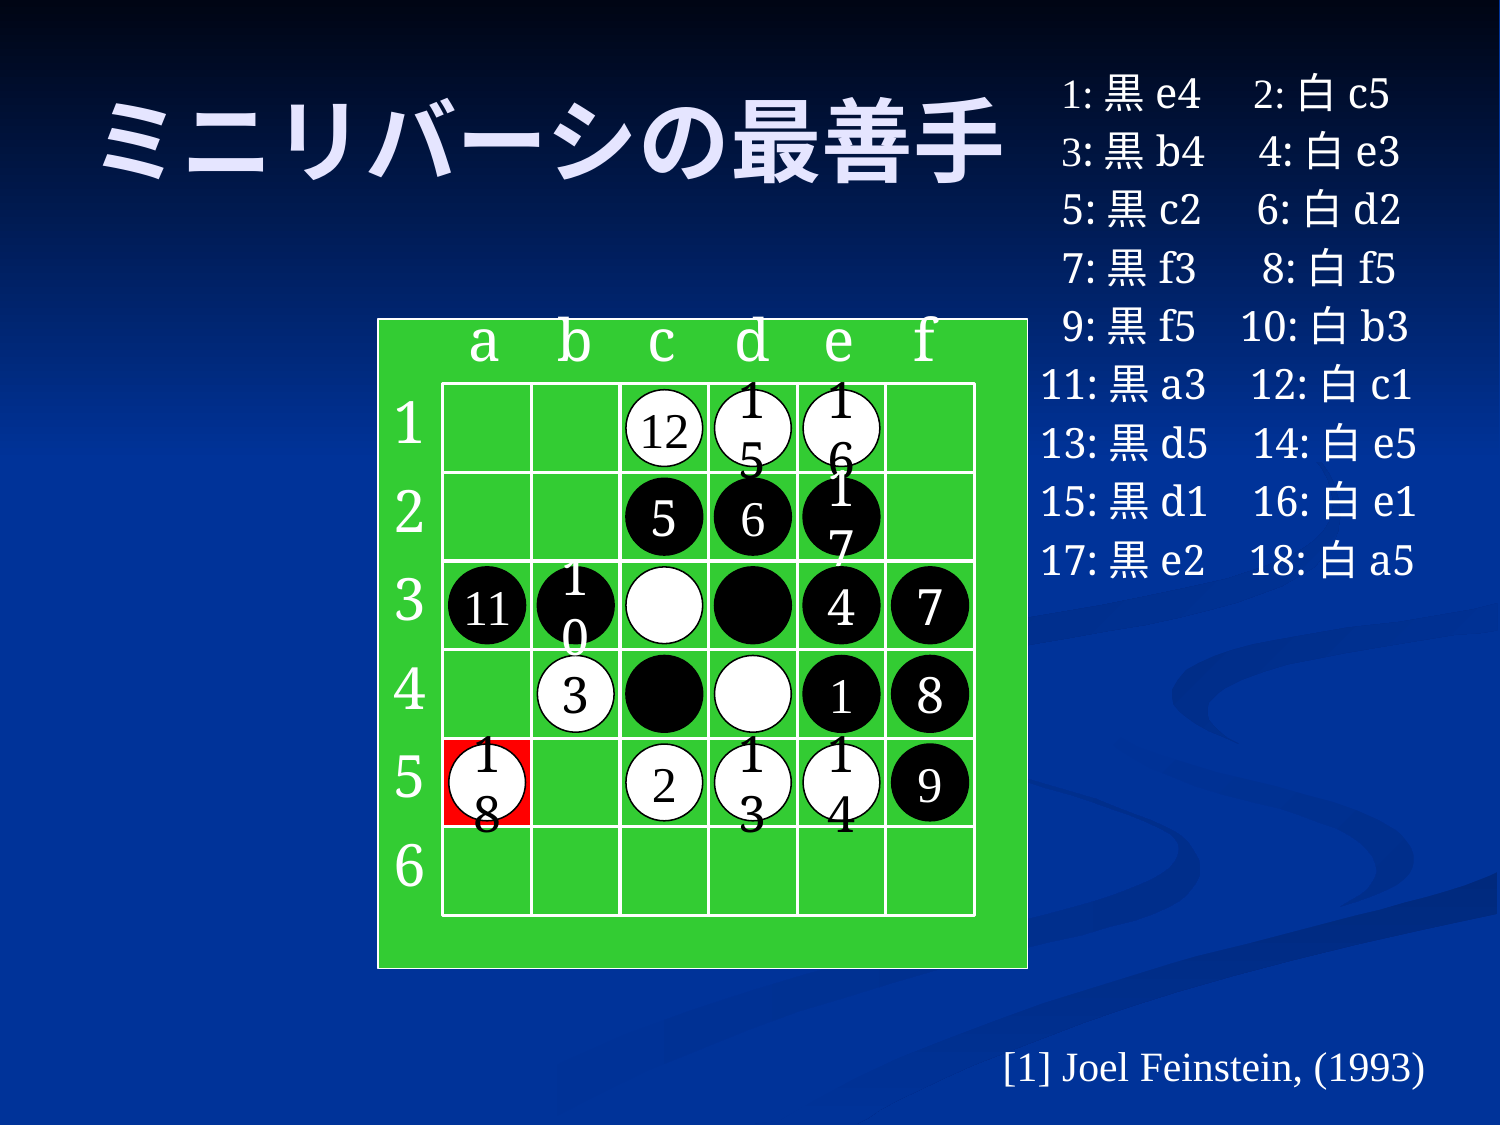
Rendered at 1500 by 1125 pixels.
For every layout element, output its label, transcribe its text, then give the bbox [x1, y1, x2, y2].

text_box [377, 295, 1028, 969]
text_box 1:黒e4 2:白c5 3:黒b4 4:白e3 5:黒c2 6:白d2 7:黒f3 8:白f5 9:黒f5 10:白b3 11:黒a3 12:白c1 13:黒d5 14:白e5 15:黒d1 16:白e1 17:黒e2 18:白a5 [1025, 59, 1433, 591]
text_box [1] Joel Feinstein, (1993) [987, 1031, 1473, 1097]
title ミニリバーシの最善手 [75, 45, 1425, 233]
